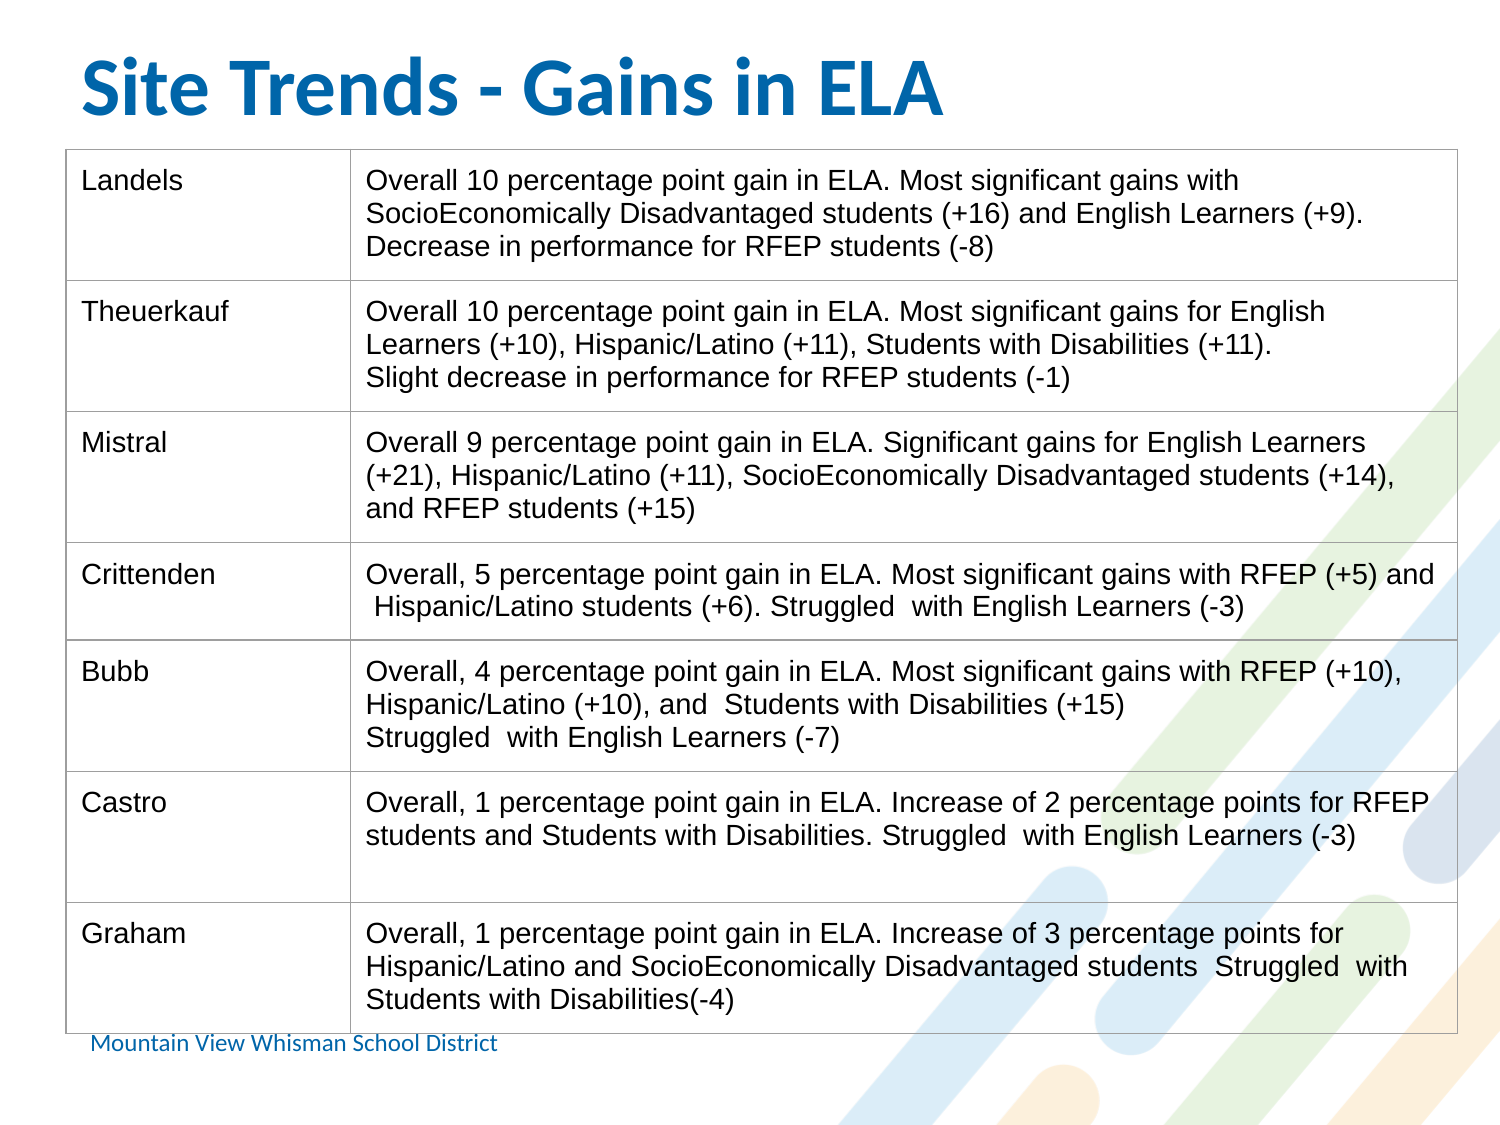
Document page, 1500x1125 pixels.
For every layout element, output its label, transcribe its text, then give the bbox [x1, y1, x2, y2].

table_cell Mistral [67, 412, 350, 542]
table_cell Theuerkauf [67, 281, 350, 411]
table_cell Overall 9 percentage point gain in ELA. Significant gains for English Learners (+21), Hispanic/Latino (+11), SocioEconomically Disadvantaged students (+14), and RFEP students (+15) [351, 412, 1457, 542]
table_cell Bubb [67, 641, 350, 771]
table_cell Crittenden [67, 543, 350, 639]
table_cell Graham [67, 903, 350, 1033]
table_header Overall 10 percentage point gain in ELA. Most significant gains with SocioEconomically Disadvantaged students (+16) and English Learners (+9). Decrease in performance for RFEP students (-8) [351, 150, 1457, 280]
table_header Landels [67, 150, 350, 280]
table_cell Overall, 5 percentage point gain in ELA. Most significant gains with RFEP (+5) and Hispanic/Latino students (+6). Struggled with English Learners (-3) [351, 543, 1457, 639]
table_cell Overall, 1 percentage point gain in ELA. Increase of 2 percentage points for RFEP students and Students with Disabilities. Struggled with English Learners (-3) [351, 772, 1457, 902]
table_cell Overall, 4 percentage point gain in ELA. Most significant gains with RFEP (+10), Hispanic/Latino (+10), and Students with Disabilities (+15) Struggled with English Learners (-7) [351, 641, 1457, 771]
table_cell Overall 10 percentage point gain in ELA. Most significant gains for English Learners (+10), Hispanic/Latino (+11), Students with Disabilities (+11). Slight decrease in performance for RFEP students (-1) [351, 281, 1457, 411]
title Site Trends - Gains in ELA [66, 15, 1416, 149]
table_cell Overall, 1 percentage point gain in ELA. Increase of 3 percentage points for Hispanic/Latino and SocioEconomically Disadvantaged students Struggled with Students with Disabilities(-4) [351, 903, 1457, 1033]
table_cell Castro [67, 772, 350, 902]
